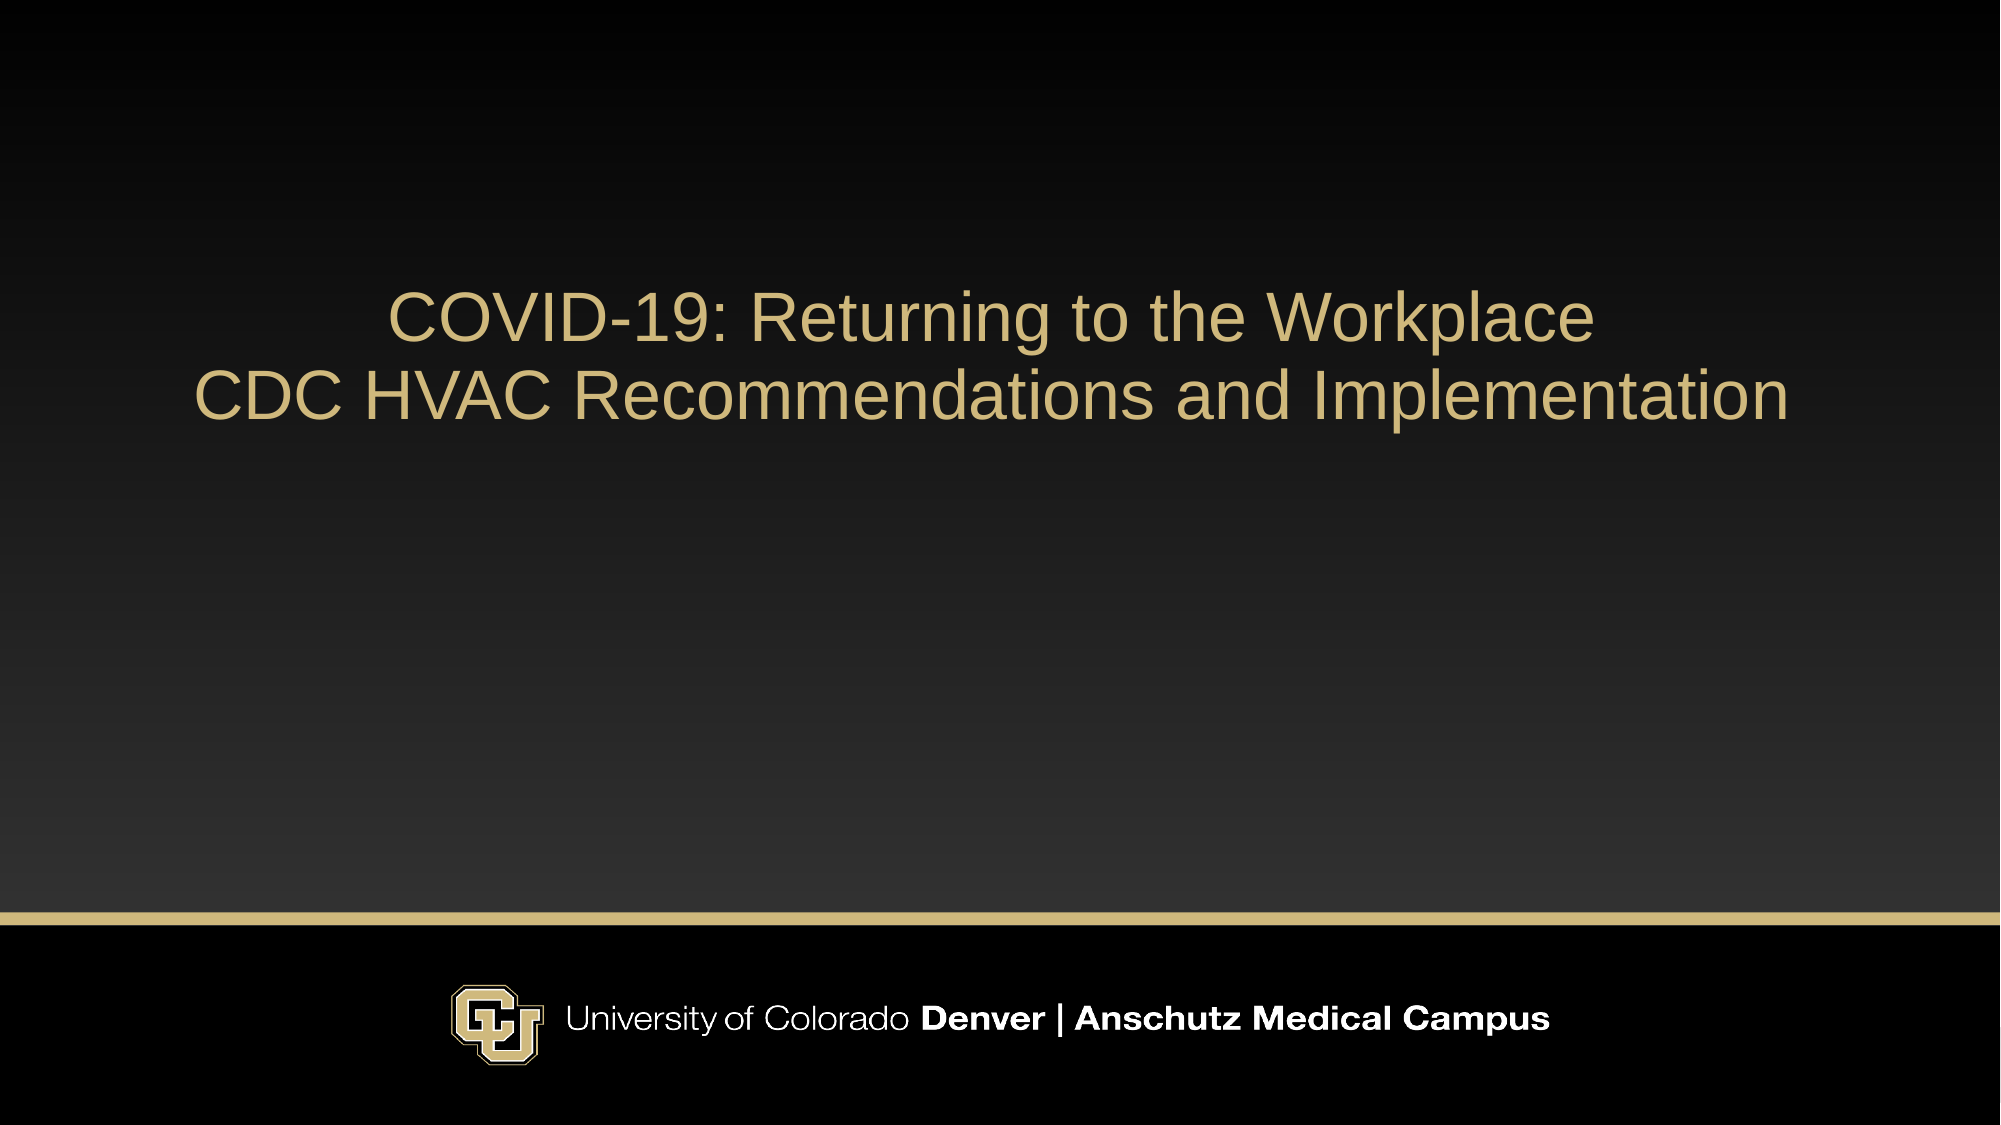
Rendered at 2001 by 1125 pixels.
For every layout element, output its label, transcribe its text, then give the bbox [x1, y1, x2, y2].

picture [450, 984, 1550, 1066]
title COVID-19: Returning to the Workplace CDC HVAC Recommendations and Implementation [150, 262, 1850, 450]
